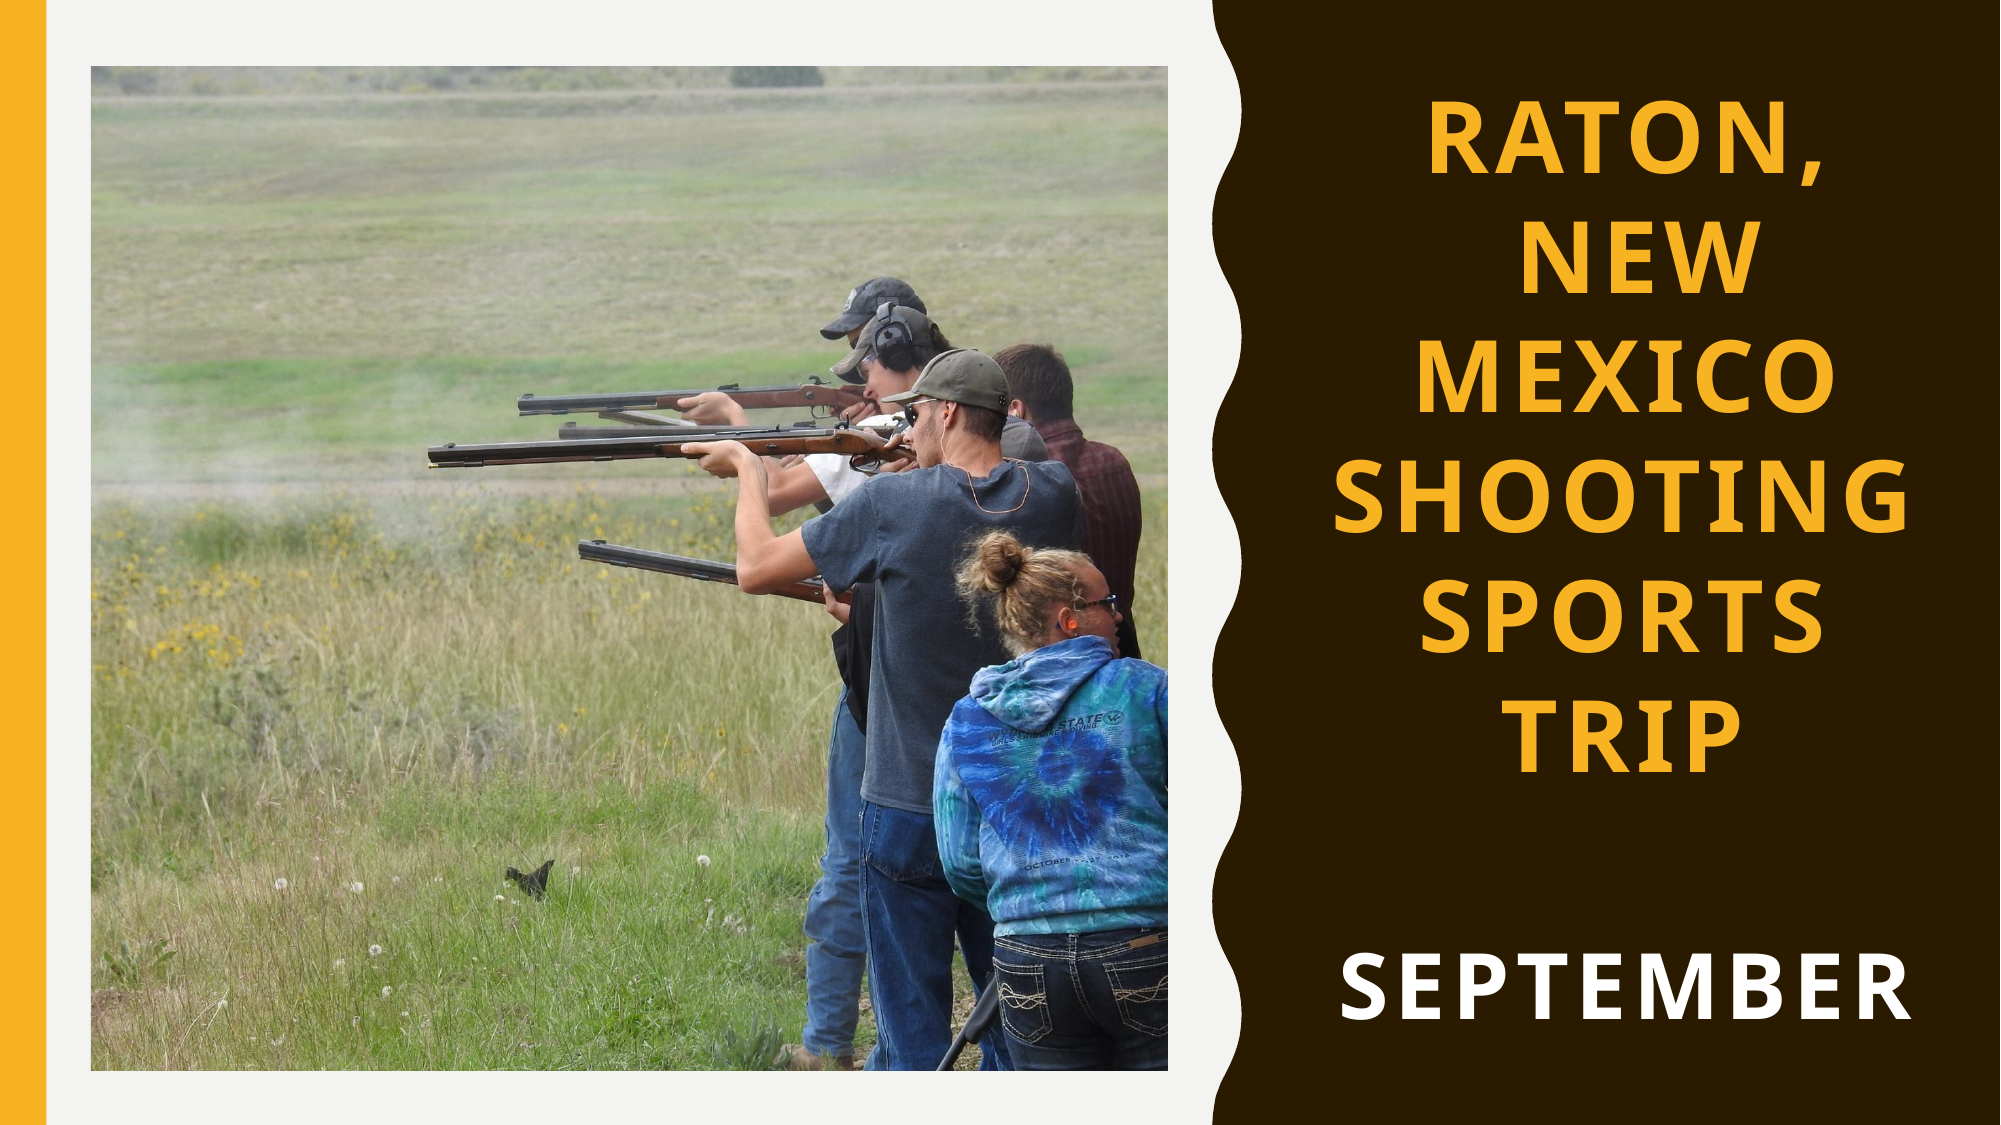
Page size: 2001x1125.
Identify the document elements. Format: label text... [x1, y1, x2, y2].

picture [90, 66, 1168, 1071]
text_box Raton, New Mexico Shooting Sports Trip SEPTEMBER [1284, 848, 1967, 1046]
